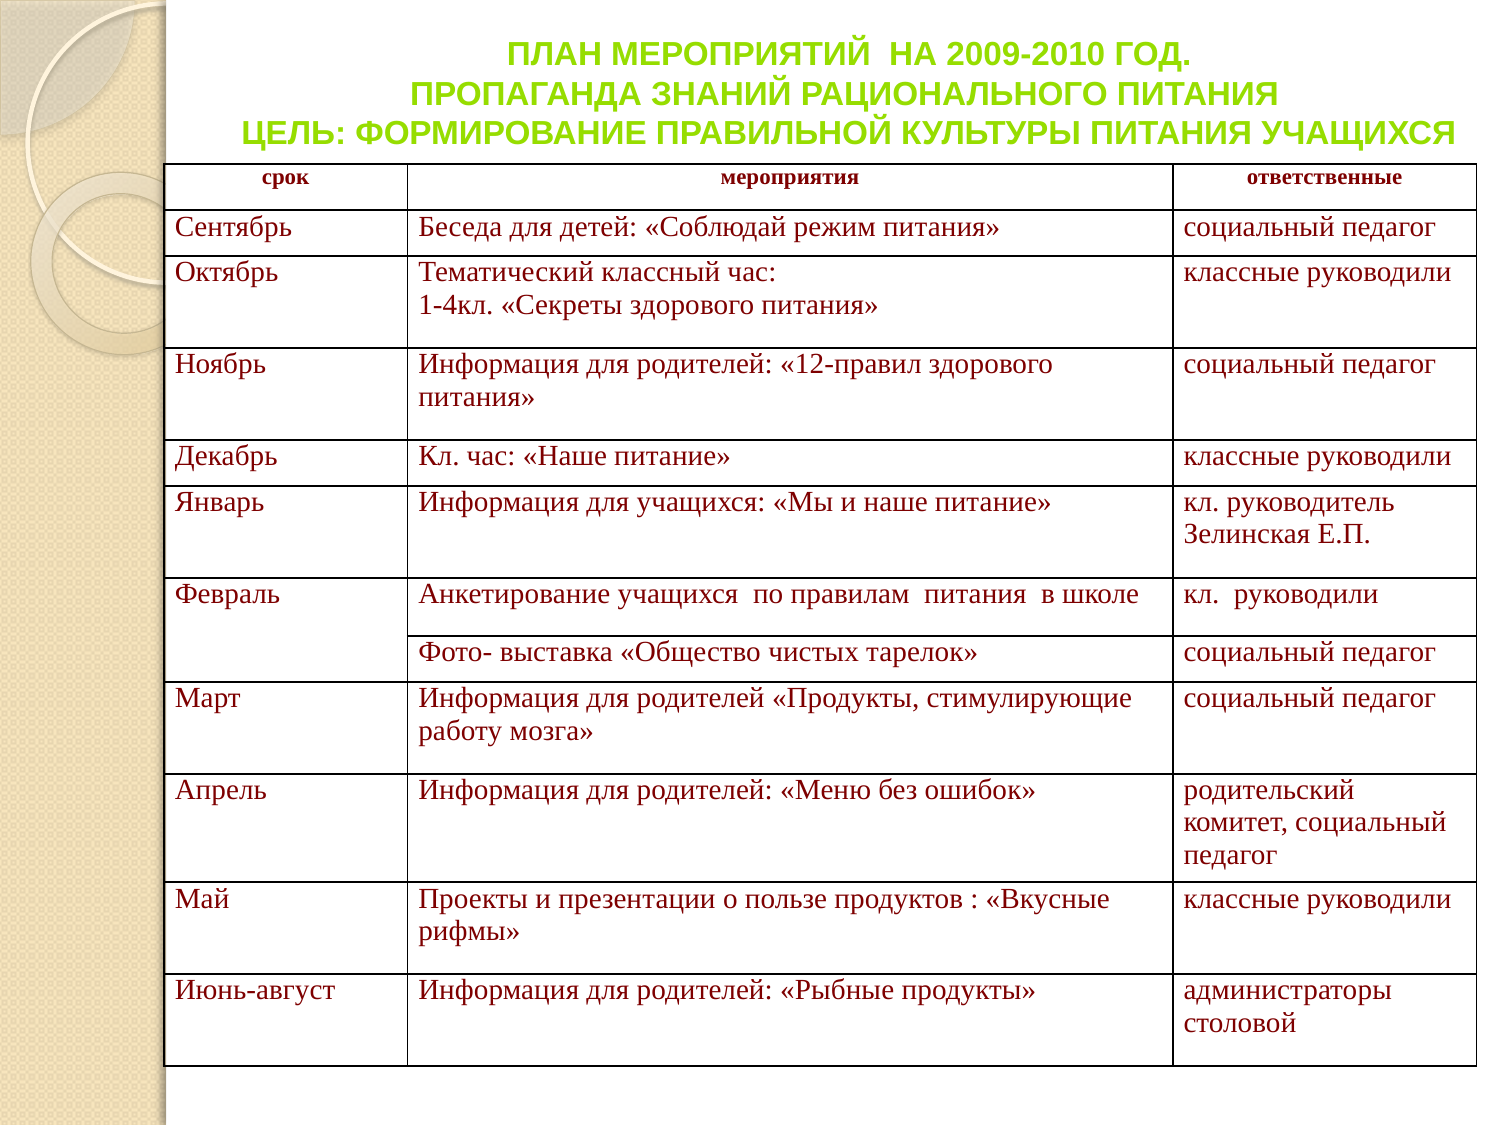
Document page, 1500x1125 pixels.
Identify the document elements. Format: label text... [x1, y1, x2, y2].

table_cell Анкетирование учащихся по правилам питания в школе [408, 579, 1172, 635]
table_cell Январь [165, 487, 407, 577]
table_header срок [165, 165, 407, 209]
text_box План мероприятий на 2009-2010 год. Пропаганда знаний рационального питания Цель: формирование правильной культуры питания учащихся [222, 24, 1477, 205]
table_cell Информация для родителей «Продукты, стимулирующие работу мозга» [408, 683, 1172, 773]
table_header ответственные [1174, 205, 1476, 209]
table_cell социальный педагог [1174, 349, 1476, 439]
table_cell кл. руководили [1174, 579, 1476, 635]
table_cell классные руководили [1174, 883, 1476, 973]
table_cell Информация для родителей: «Рыбные продукты» [408, 975, 1172, 1065]
table_cell Июнь-август [165, 975, 407, 1065]
table_cell Кл. час: «Наше питание» [408, 441, 1172, 485]
table_cell социальный педагог [1174, 211, 1476, 255]
table_cell Февраль [165, 579, 407, 681]
table_cell родительский комитет, социальный педагог [1174, 775, 1476, 881]
table_cell социальный педагог [1174, 637, 1476, 681]
table_cell Ноябрь [165, 349, 407, 439]
table_cell Сентябрь [165, 211, 407, 255]
table_cell Проекты и презентации о пользе продуктов : «Вкусные рифмы» [408, 883, 1172, 973]
table_cell Информация для родителей: «Меню без ошибок» [408, 775, 1172, 881]
table_cell Май [165, 883, 407, 973]
table_cell социальный педагог [1174, 683, 1476, 773]
table_cell Октябрь [165, 257, 407, 347]
table_cell классные руководили [1174, 441, 1476, 485]
table_cell Тематический классный час: 1-4кл. «Секреты здорового питания» [408, 257, 1172, 347]
table_cell Информация для родителей: «12-правил здорового питания» [408, 349, 1172, 439]
table_cell классные руководили [1174, 257, 1476, 347]
table_cell администраторы столовой [1174, 975, 1476, 1065]
table_header мероприятия [408, 205, 1172, 209]
table_cell Апрель [165, 775, 407, 881]
table_cell Информация для учащихся: «Мы и наше питание» [408, 487, 1172, 577]
table_cell кл. руководитель Зелинская Е.П. [1174, 487, 1476, 577]
table_cell Декабрь [165, 441, 407, 485]
table_cell Беседа для детей: «Соблюдай режим питания» [408, 211, 1172, 255]
table_cell Фото- выставка «Общество чистых тарелок» [408, 637, 1172, 681]
table_cell Март [165, 683, 407, 773]
